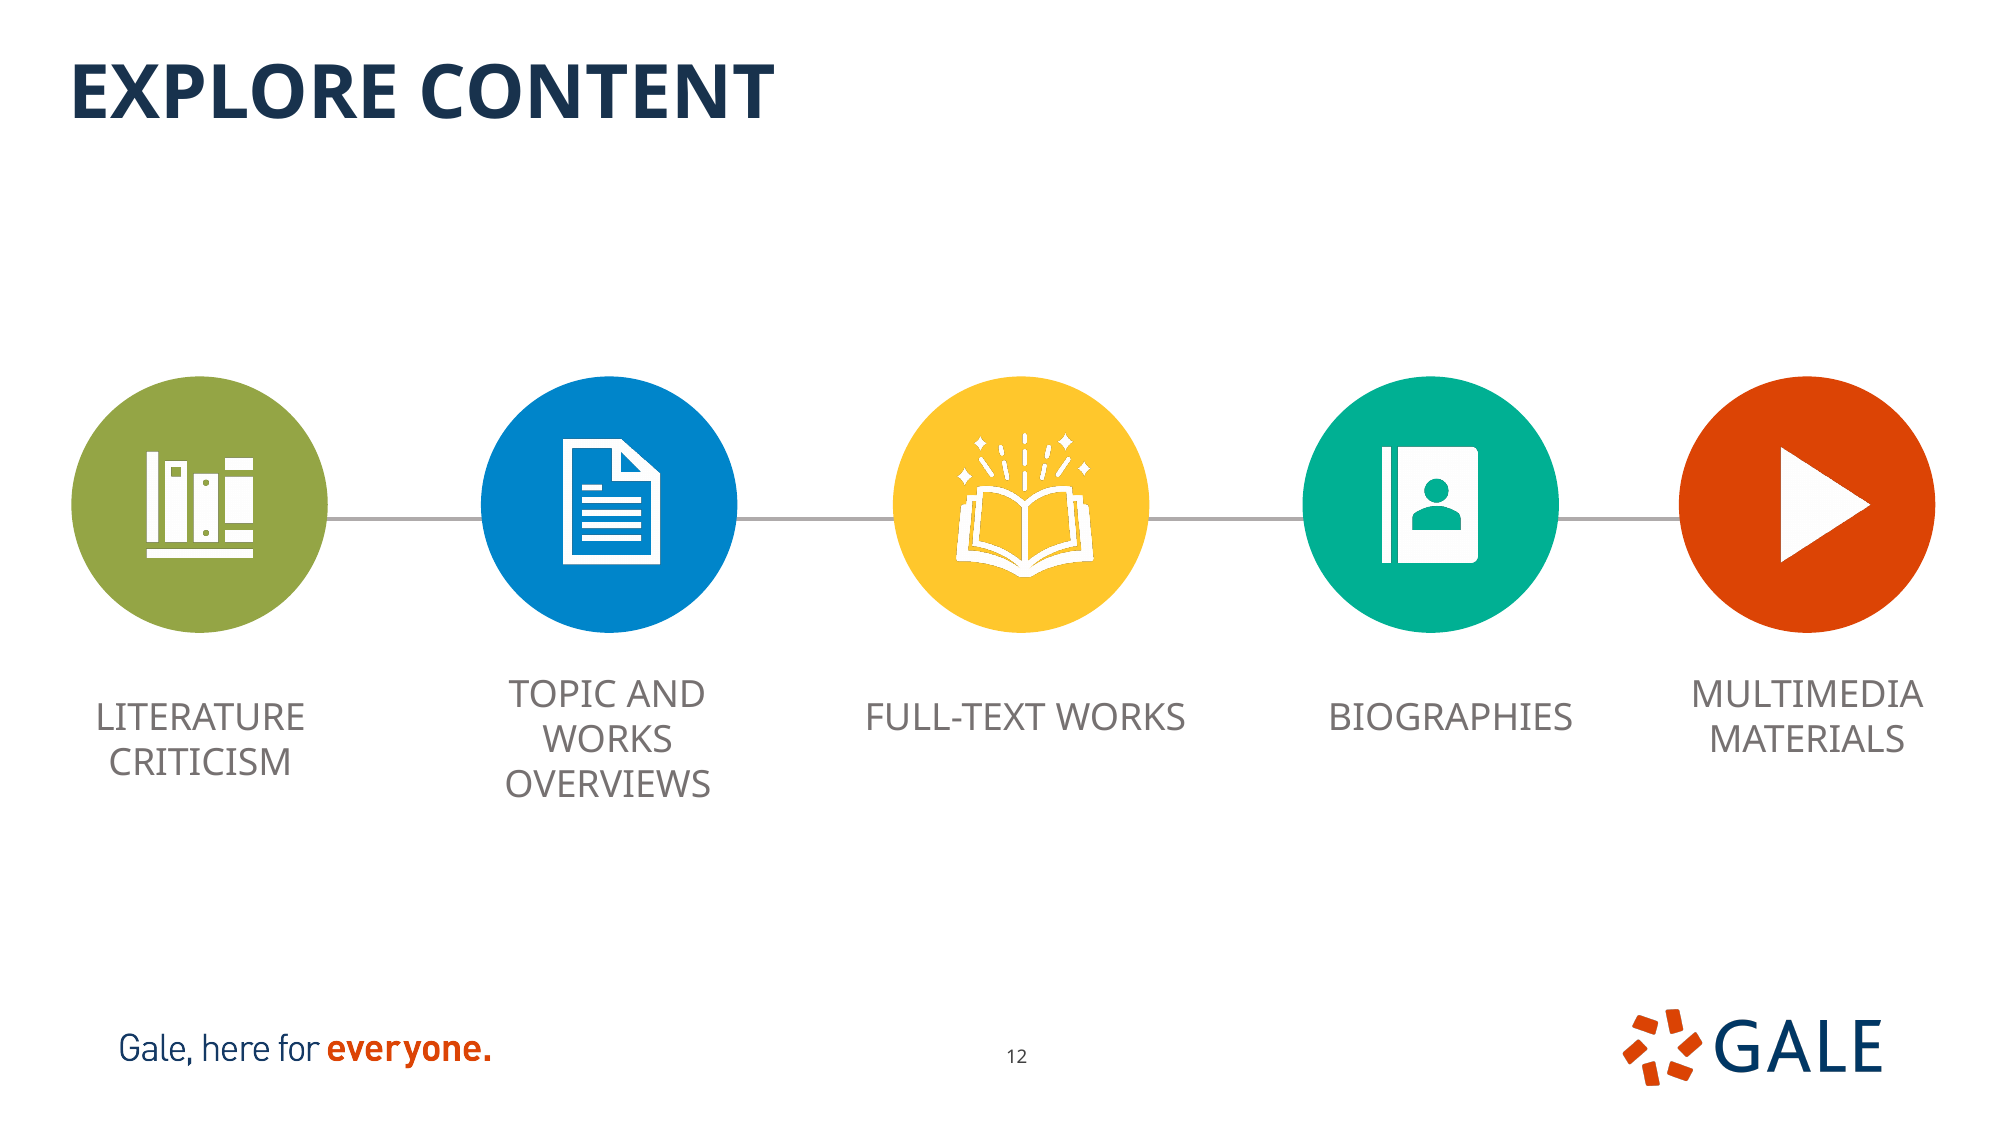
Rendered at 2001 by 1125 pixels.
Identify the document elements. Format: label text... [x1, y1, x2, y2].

slide_number 12 [986, 1027, 1047, 1088]
picture [1355, 429, 1506, 580]
text_box BIOGRAPHIES [1313, 685, 1596, 745]
text_box MULTIMEDIA MATERIALS [1672, 662, 1942, 768]
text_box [480, 376, 738, 633]
text_box LITERATURE CRITICISM [35, 685, 366, 790]
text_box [71, 376, 328, 633]
text_box [1302, 519, 1560, 634]
picture [91, 1009, 529, 1086]
text_box FULL-TEXT WORKS [849, 685, 1216, 745]
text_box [1678, 376, 1936, 633]
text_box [892, 376, 1150, 633]
text_box TOPIC AND WORKS OVERVIEWS [442, 662, 773, 813]
picture [1622, 1009, 1882, 1086]
title EXPLORE CONTENT [53, 36, 1836, 151]
text_box [1301, 375, 1560, 518]
